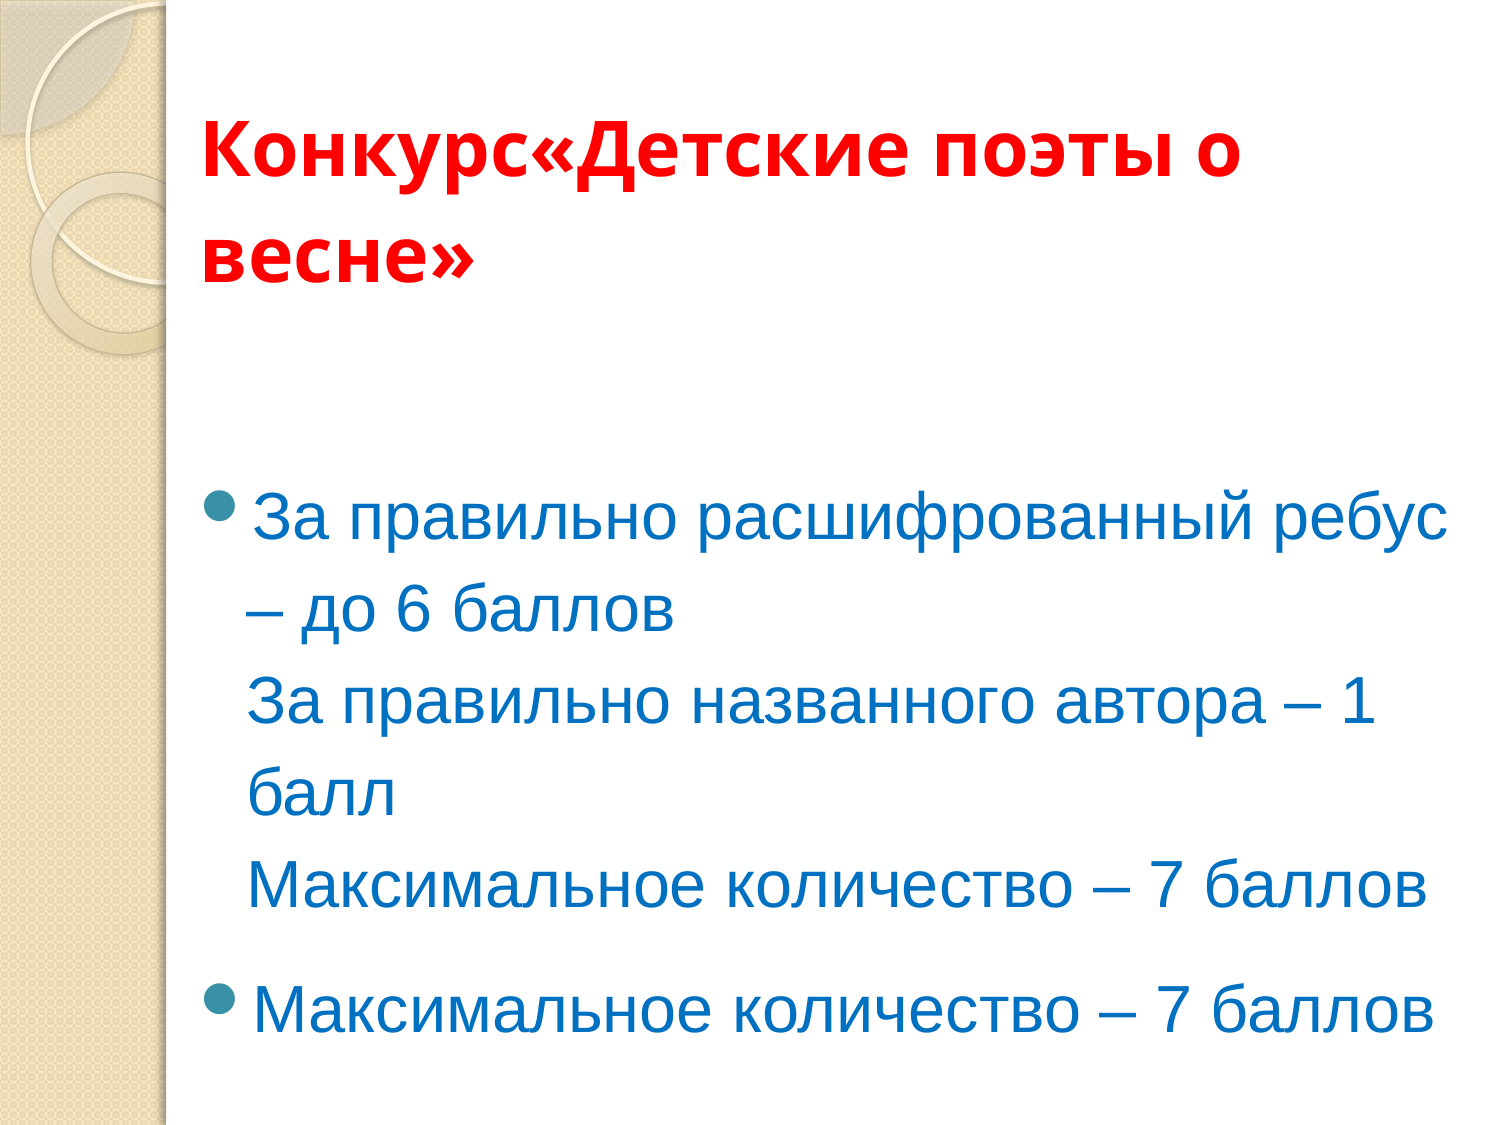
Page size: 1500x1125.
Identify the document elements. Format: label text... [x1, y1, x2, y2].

list Конкурс«Детские поэты о весне» За правильно расшифрованный ребус – до 6 баллов За правильно названного автора – 1 балл Максимальное количество – 7 баллов Максимальное количество – 7 баллов [171, 78, 1500, 1104]
